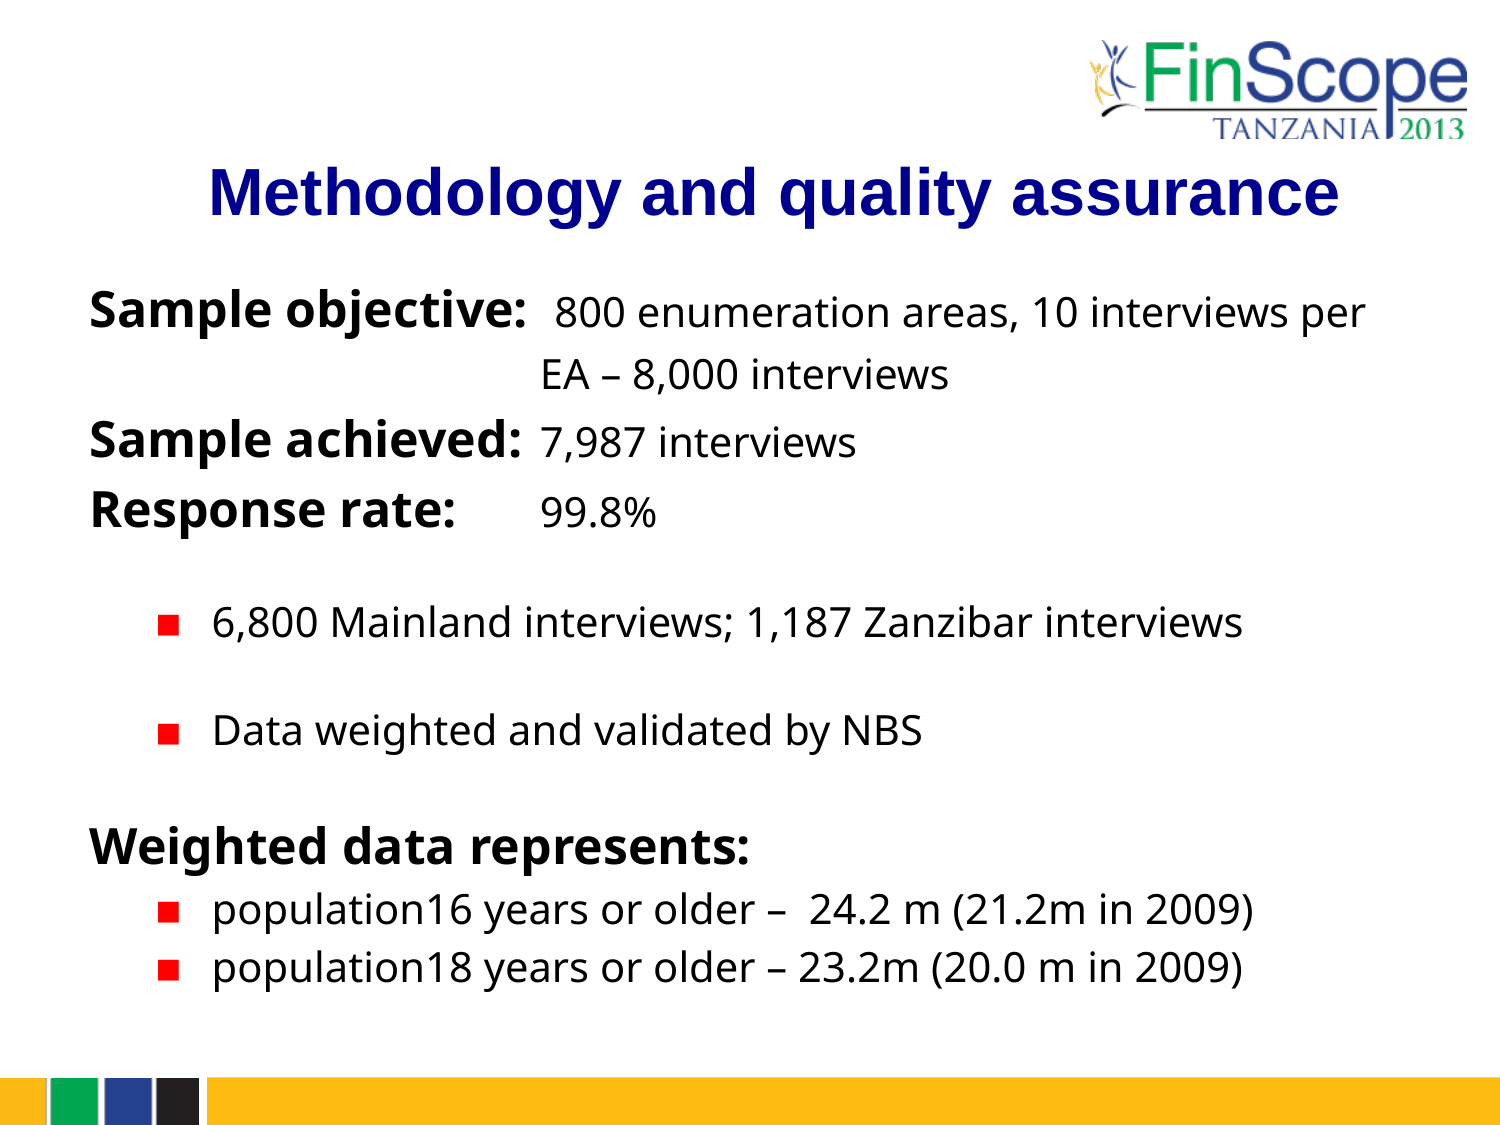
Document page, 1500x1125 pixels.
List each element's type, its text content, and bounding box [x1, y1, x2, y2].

text_box Sample objective: 800 enumeration areas, 10 interviews per EA – 8,000 interviews Sample achieved: 7,987 interviews Response rate: 99.8% 6,800 Mainland interviews; 1,187 Zanzibar interviews Data weighted and validated by NBS Weighted data represents: population16 years or older – 24.2 m (21.2m in 2009) population18 years or older – 23.2m (20.0 m in 2009) [0, 270, 1500, 999]
picture [0, 1078, 200, 1125]
picture [1089, 40, 1468, 139]
text_box [207, 1077, 1500, 1125]
text_box Methodology and quality assurance [83, 141, 1467, 236]
